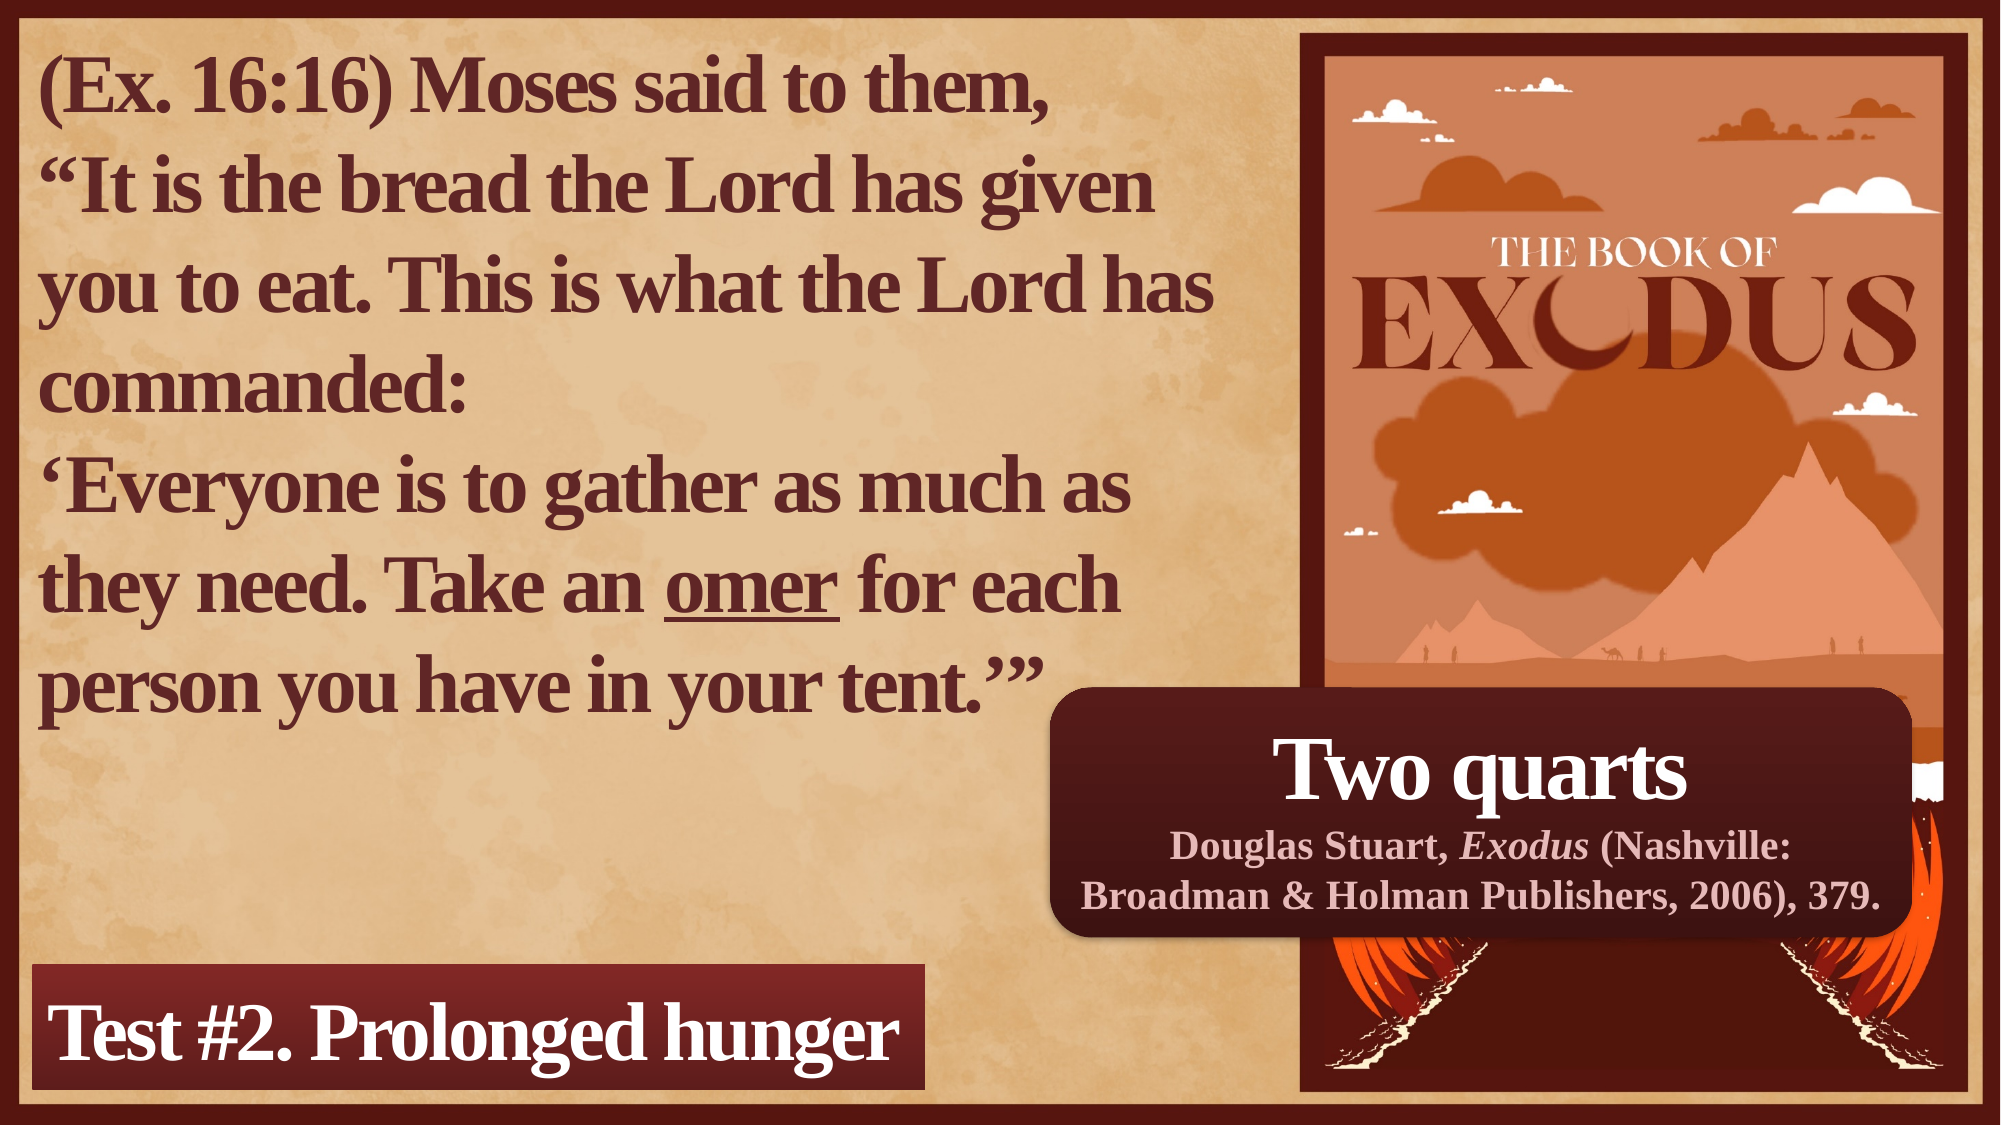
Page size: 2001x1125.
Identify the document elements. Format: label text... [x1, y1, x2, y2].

text_box Two quarts Douglas Stuart, Exodus (Nashville: Broadman & Holman Publishers, 2006), 379. [1047, 685, 1915, 940]
picture [0, 0, 2001, 1125]
text_box (Ex. 16:16) Moses said to them, “It is the bread the Lord has given you to eat. This is what the Lord has commanded: ‘Everyone is to gather as much as they need. Take an omer for each person you have in your tent.’” [23, 21, 1288, 737]
text_box Test #2. Prolonged hunger [30, 962, 927, 1092]
